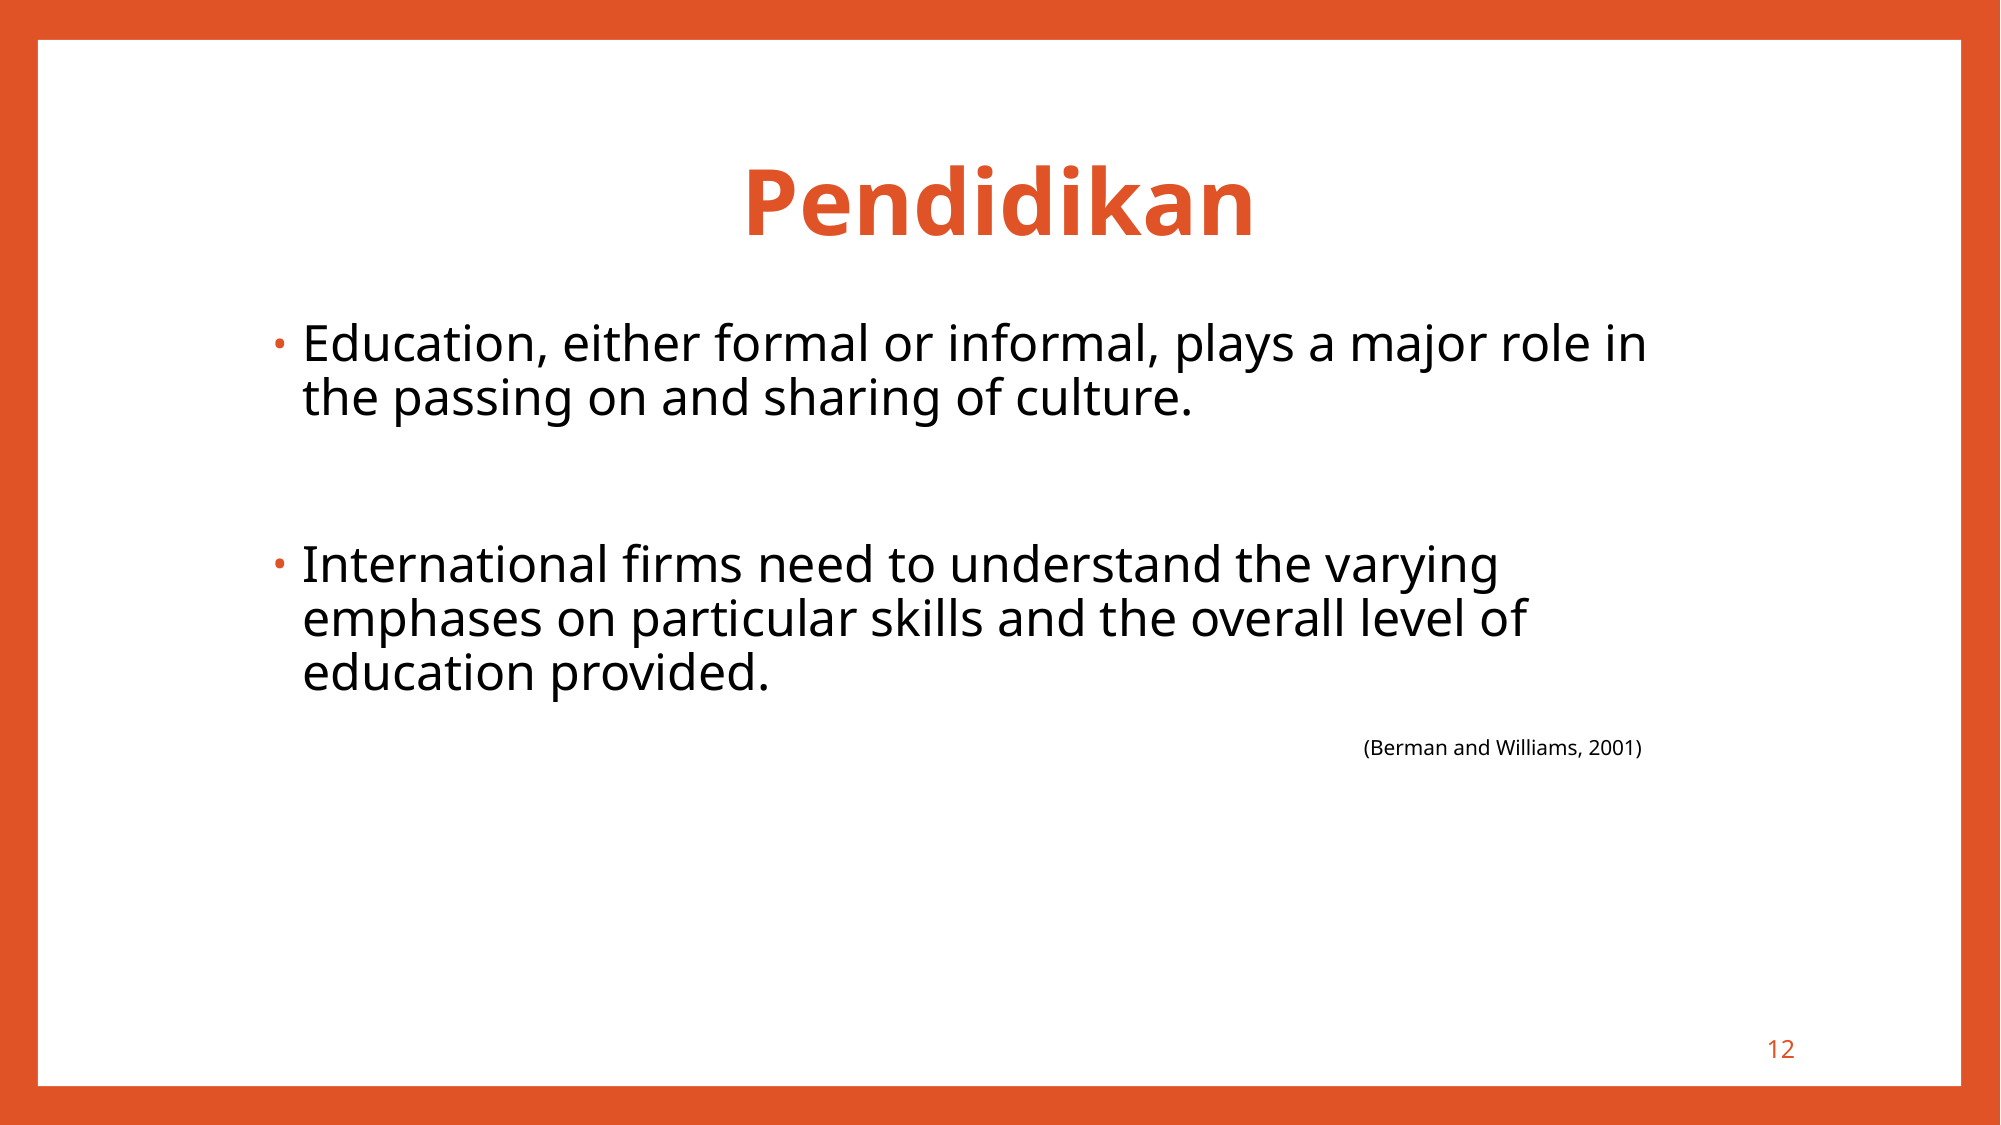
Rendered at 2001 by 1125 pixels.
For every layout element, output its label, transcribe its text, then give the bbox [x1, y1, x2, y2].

title Pendidikan [362, 112, 1638, 300]
slide_number 12 [1530, 1020, 1811, 1081]
text_box (Berman and Williams, 2001) [1290, 726, 1657, 767]
list Education, either formal or informal, plays a major role in the passing on and sharing of culture. International firms need to understand the varying emphases on particular skills and the overall level of education provided. [249, 311, 1751, 717]
